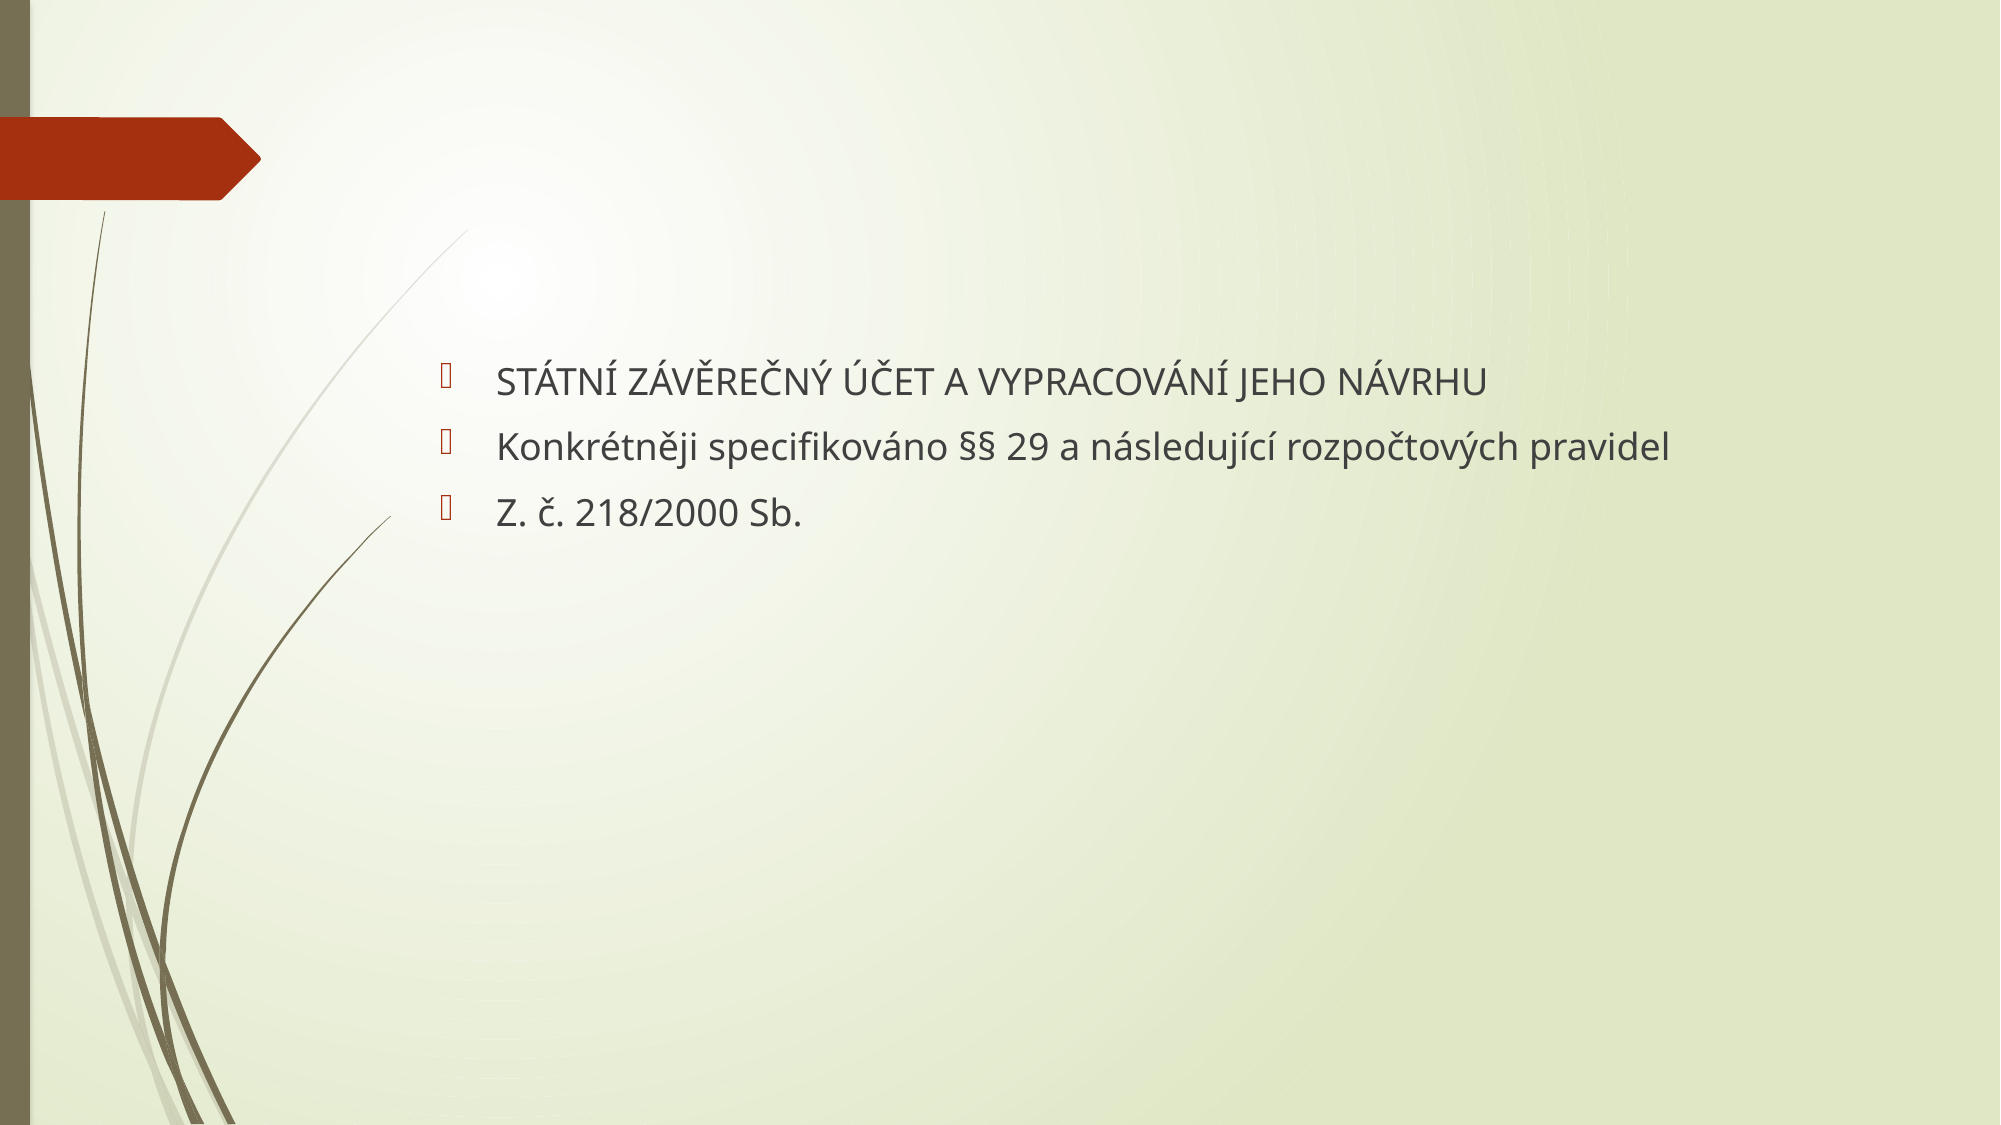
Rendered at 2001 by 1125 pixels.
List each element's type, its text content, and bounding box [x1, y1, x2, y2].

list STÁTNÍ ZÁVĚREČNÝ ÚČET A VYPRACOVÁNÍ JEHO NÁVRHU Konkrétněji specifikováno §§ 29 a následující rozpočtových pravidel Z. č. 218/2000 Sb. [424, 350, 1888, 970]
